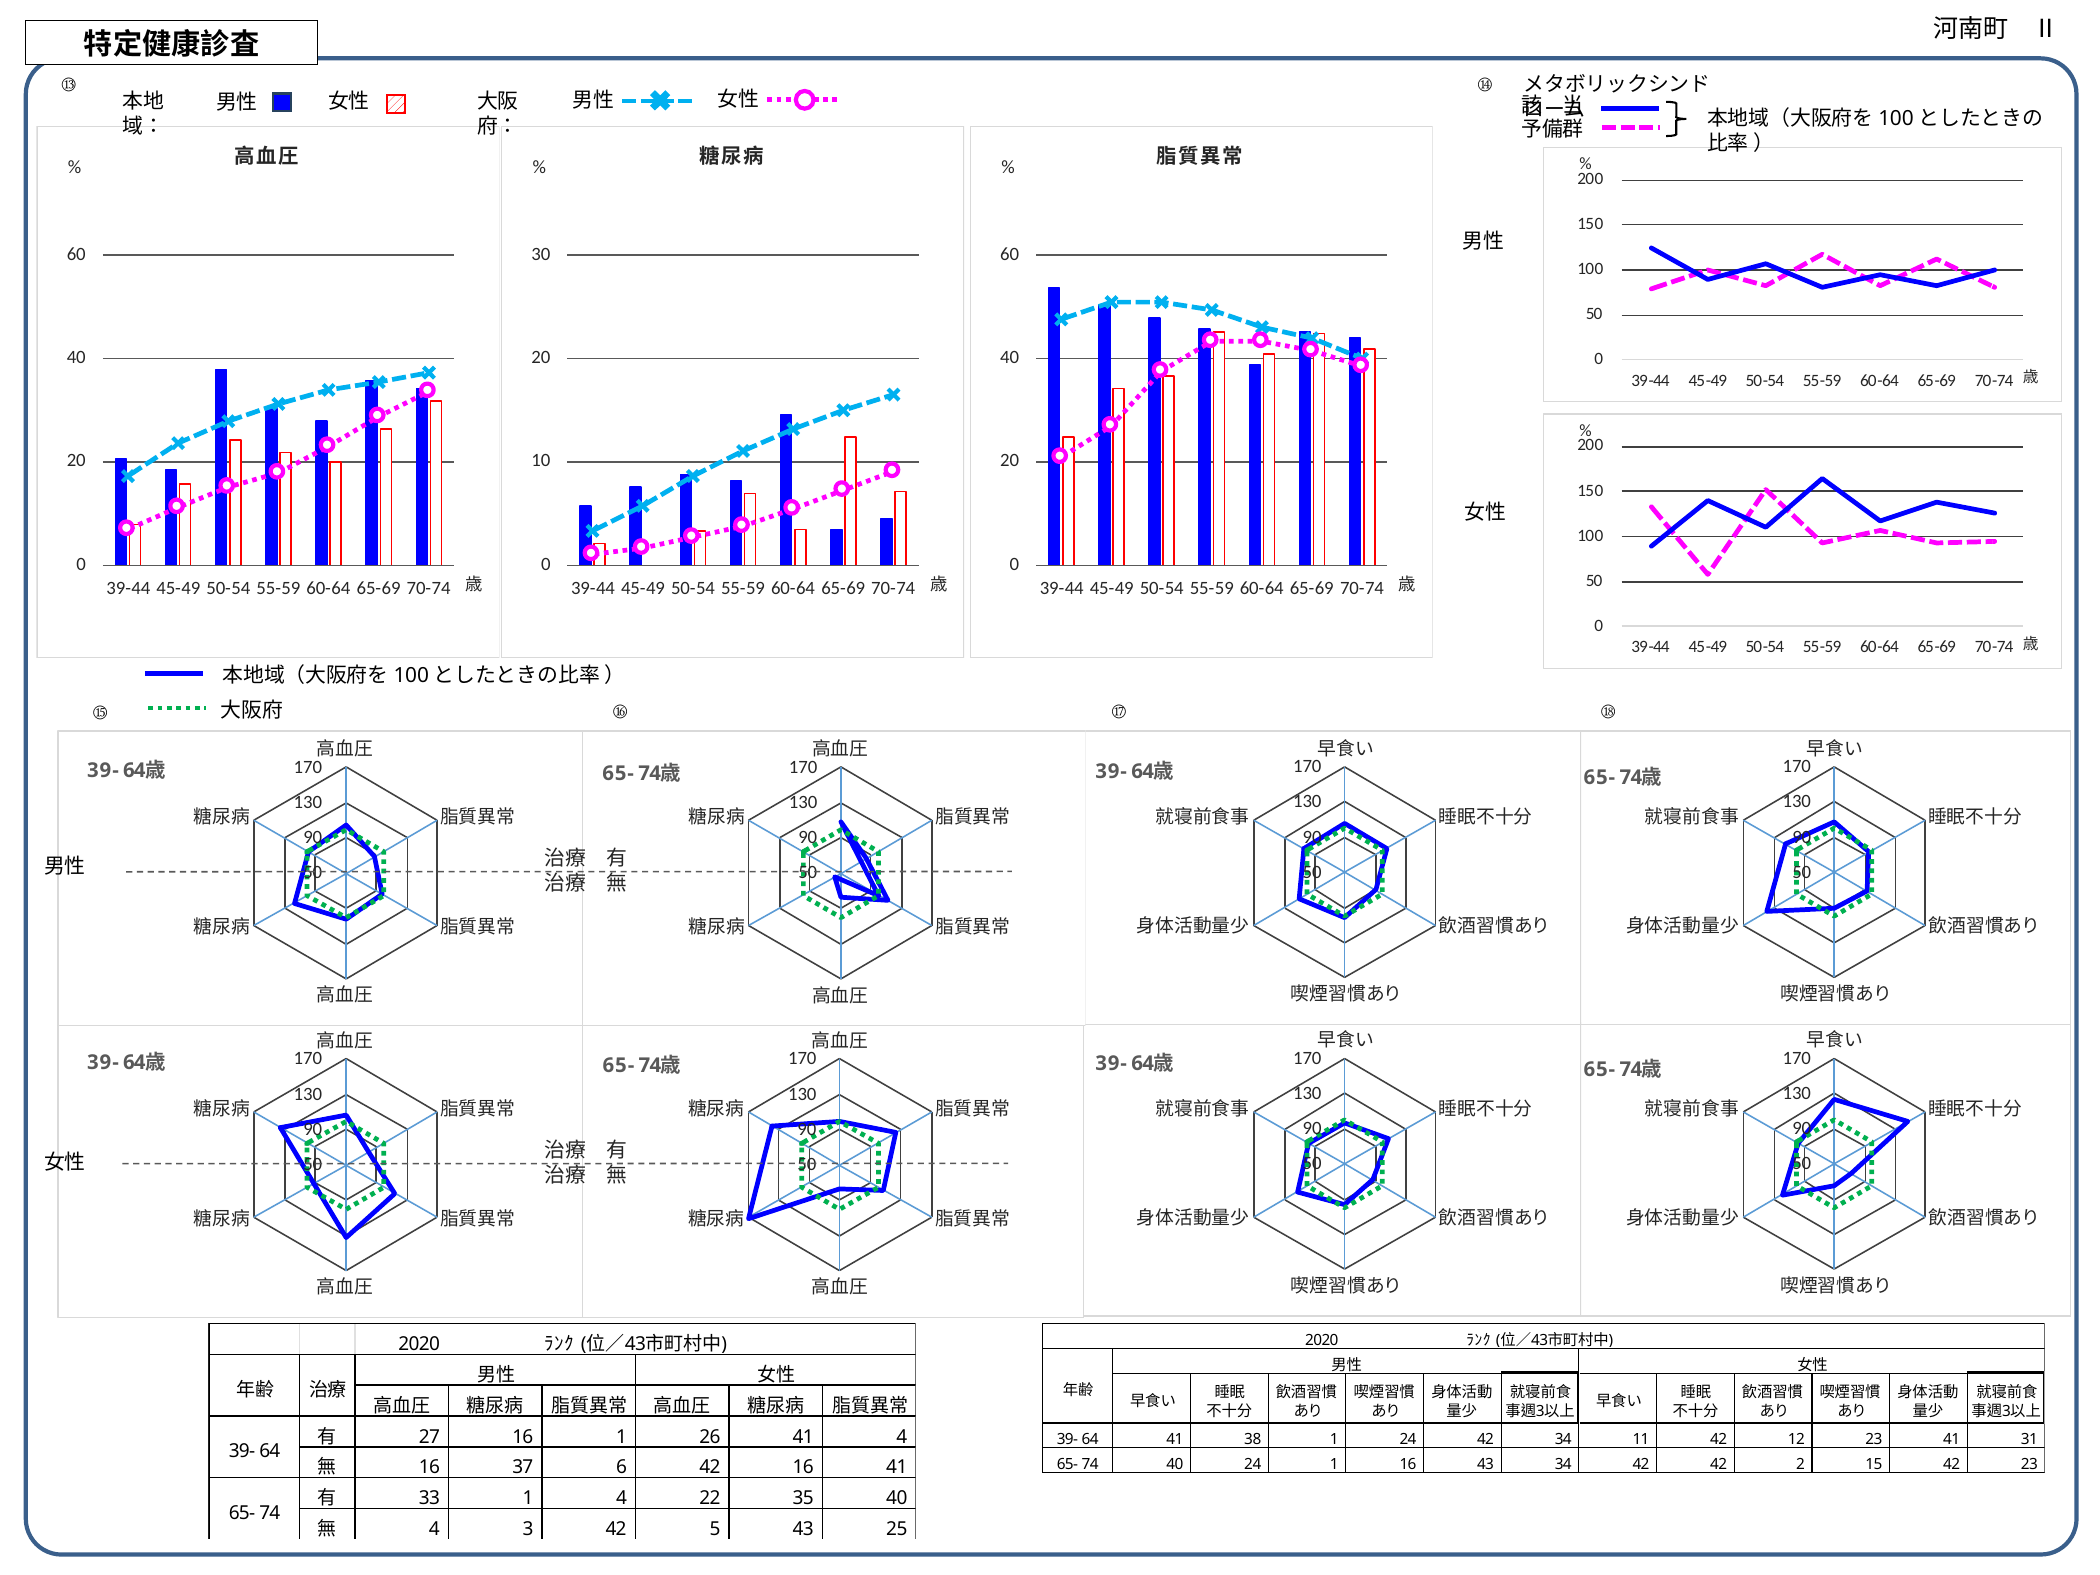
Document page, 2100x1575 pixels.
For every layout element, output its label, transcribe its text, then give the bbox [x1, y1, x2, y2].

text_box ⑰ [1096, 689, 1150, 729]
picture [1541, 412, 2063, 669]
text_box [393, 94, 406, 114]
picture [968, 124, 1433, 658]
text_box 大阪府 [206, 688, 324, 729]
text_box [794, 89, 815, 99]
text_box [648, 88, 672, 100]
text_box 大阪府： [462, 79, 567, 124]
text_box [274, 92, 292, 112]
text_box [648, 102, 672, 112]
text_box 男性 [201, 81, 274, 122]
text_box 河南町 Ⅱ [1919, 5, 2077, 51]
text_box ⑭ [1462, 63, 1508, 104]
text_box 予備群 [1502, 108, 1603, 149]
text_box ⑱ [1585, 690, 1639, 729]
text_box 女性 [29, 1140, 56, 1181]
text_box ⑮ [77, 690, 131, 729]
text_box 女性 [1450, 491, 1530, 532]
picture [35, 124, 964, 658]
picture [56, 729, 2071, 1318]
text_box メタボリックシンドローム [1508, 63, 1755, 128]
text_box [25, 58, 2077, 1555]
text_box ⑯ [597, 689, 651, 729]
text_box 女性 [313, 80, 393, 120]
picture [208, 1322, 917, 1541]
text_box 男性 [1447, 219, 1520, 260]
text_box 本地域（大阪府を100としたときの比率 ） [207, 658, 656, 694]
text_box 特定健康診査 [25, 20, 318, 65]
picture [1541, 145, 2063, 403]
text_box ⑬ [46, 63, 100, 104]
text_box 男性 [29, 845, 56, 886]
text_box 男性 [558, 79, 631, 120]
text_box [1666, 128, 1677, 137]
text_box [794, 100, 815, 110]
text_box 女性 [703, 78, 783, 118]
text_box 本地域（大阪府を100としたときの比率 ） [1692, 97, 2077, 162]
text_box 本地域： [108, 80, 212, 124]
picture [1041, 1322, 2046, 1474]
